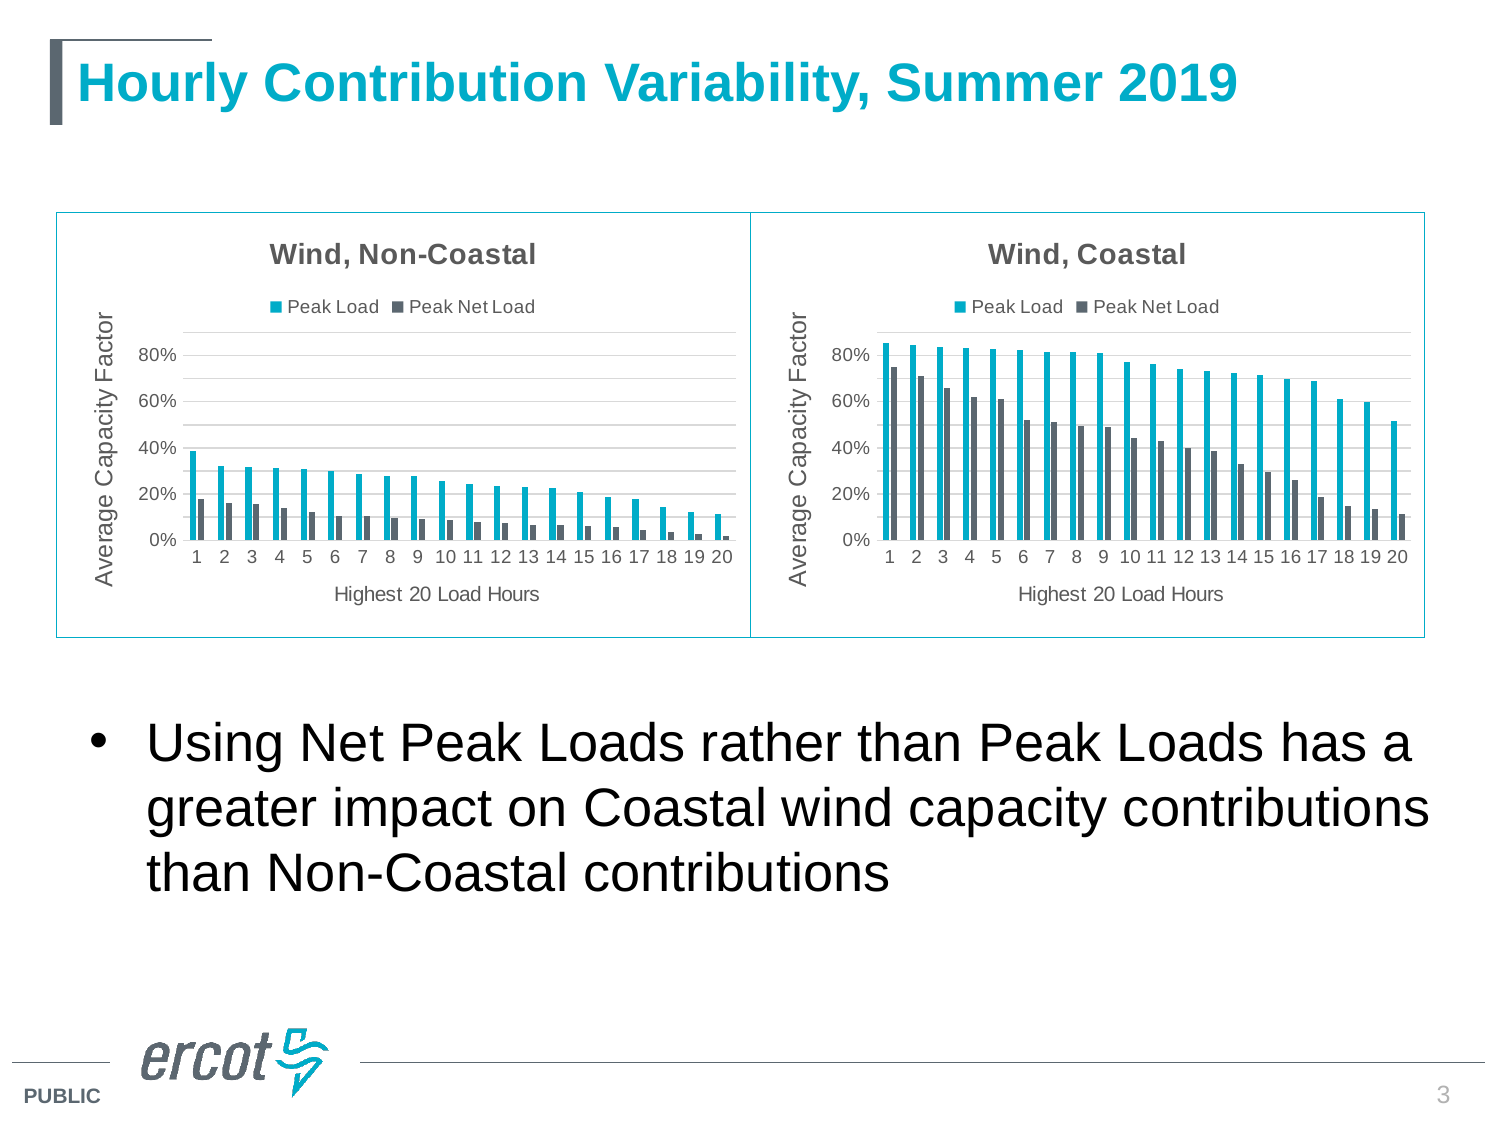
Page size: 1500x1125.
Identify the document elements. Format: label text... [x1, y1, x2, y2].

chart [55, 212, 1425, 638]
list Using Net Peak Loads rather than Peak Loads has a greater impact on Coastal wind capacity contributions than Non-Coastal contributions [75, 699, 1463, 1013]
slide_number 3 [1412, 1074, 1475, 1112]
title Hourly Contribution Variability, Summer 2019 [62, 39, 1475, 138]
picture [137, 1024, 332, 1100]
